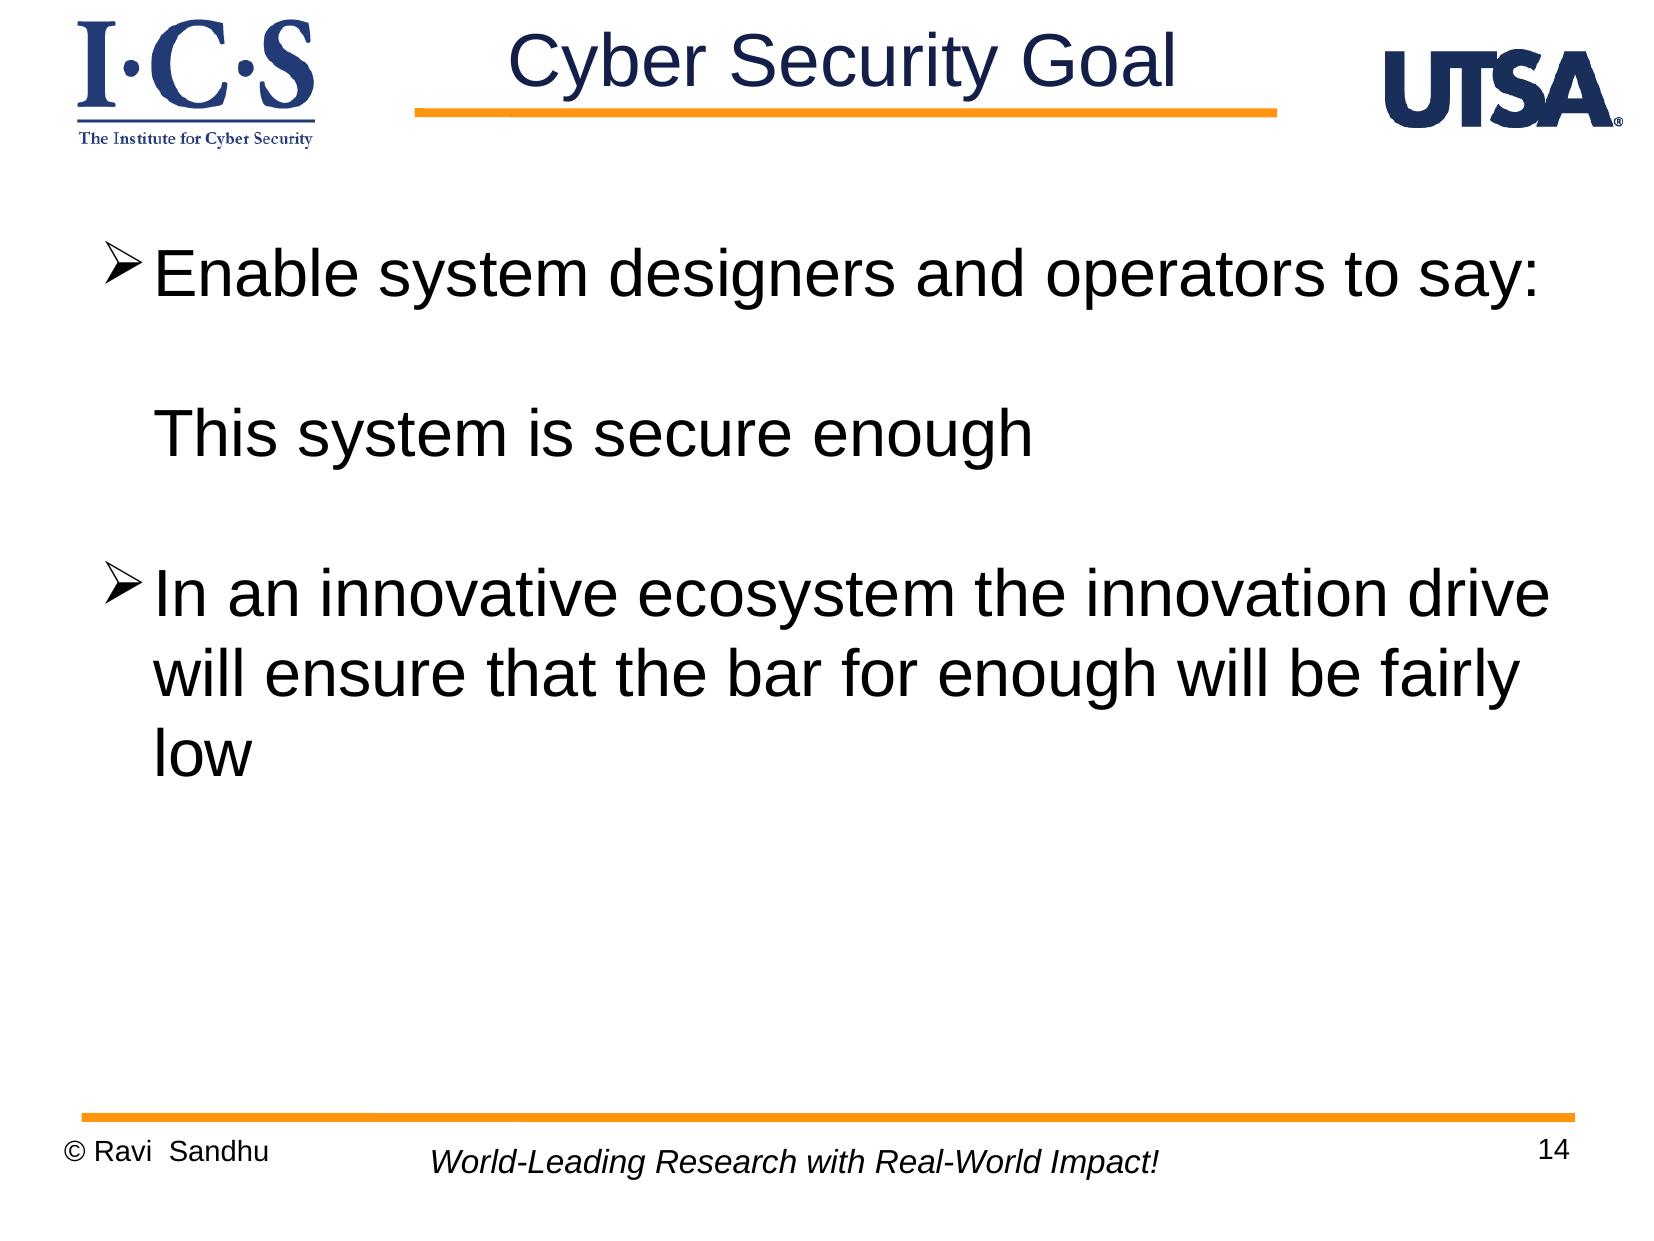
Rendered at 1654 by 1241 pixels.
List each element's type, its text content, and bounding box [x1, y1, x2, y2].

text_box World-Leading Research with Real-World Impact! [414, 1132, 1176, 1188]
list Enable system designers and operators to say: This system is secure enough In an innovative ecosystem the innovation drive will ensure that the bar for enough will be fairly low [82, 149, 1571, 1109]
text_box © Ravi Sandhu [64, 1132, 450, 1218]
picture [73, 0, 317, 151]
picture [1385, 49, 1623, 128]
text_box 14 [1185, 1129, 1571, 1215]
text_box Cyber Security Goal [360, 0, 1326, 113]
